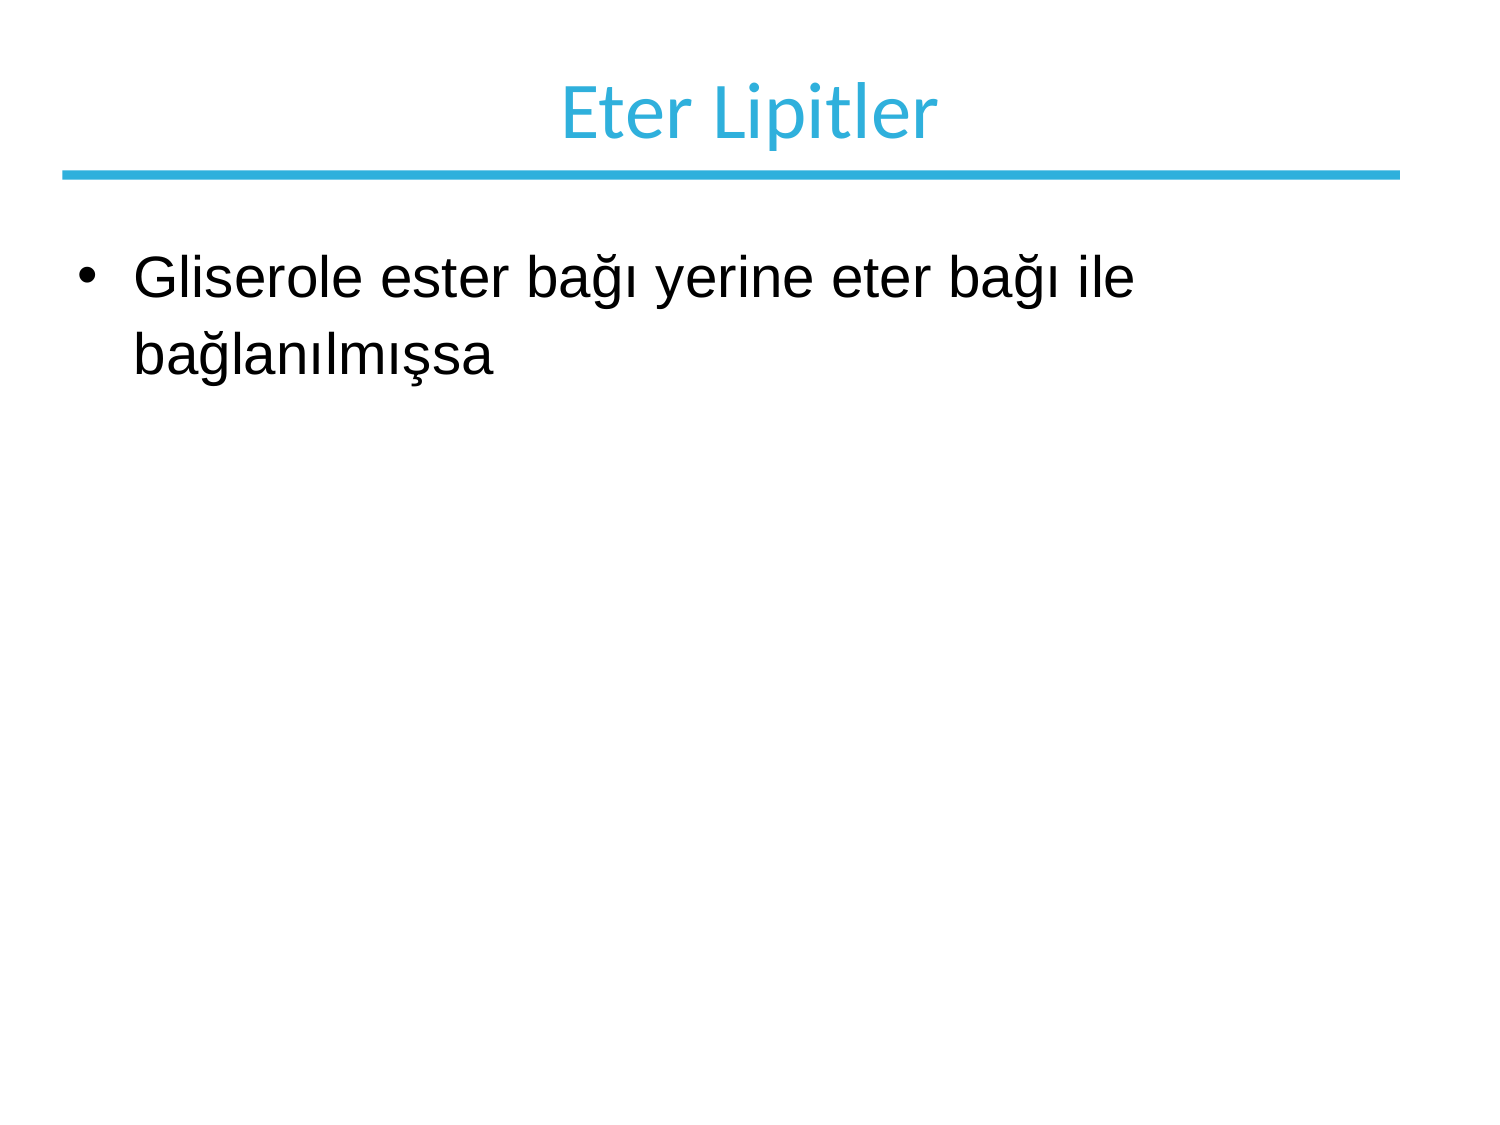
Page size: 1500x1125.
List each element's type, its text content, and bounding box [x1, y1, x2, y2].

list Gliserole ester bağı yerine eter bağı ile bağlanılmışsa [62, 224, 1475, 1100]
title Eter Lipitler [112, 50, 1388, 163]
